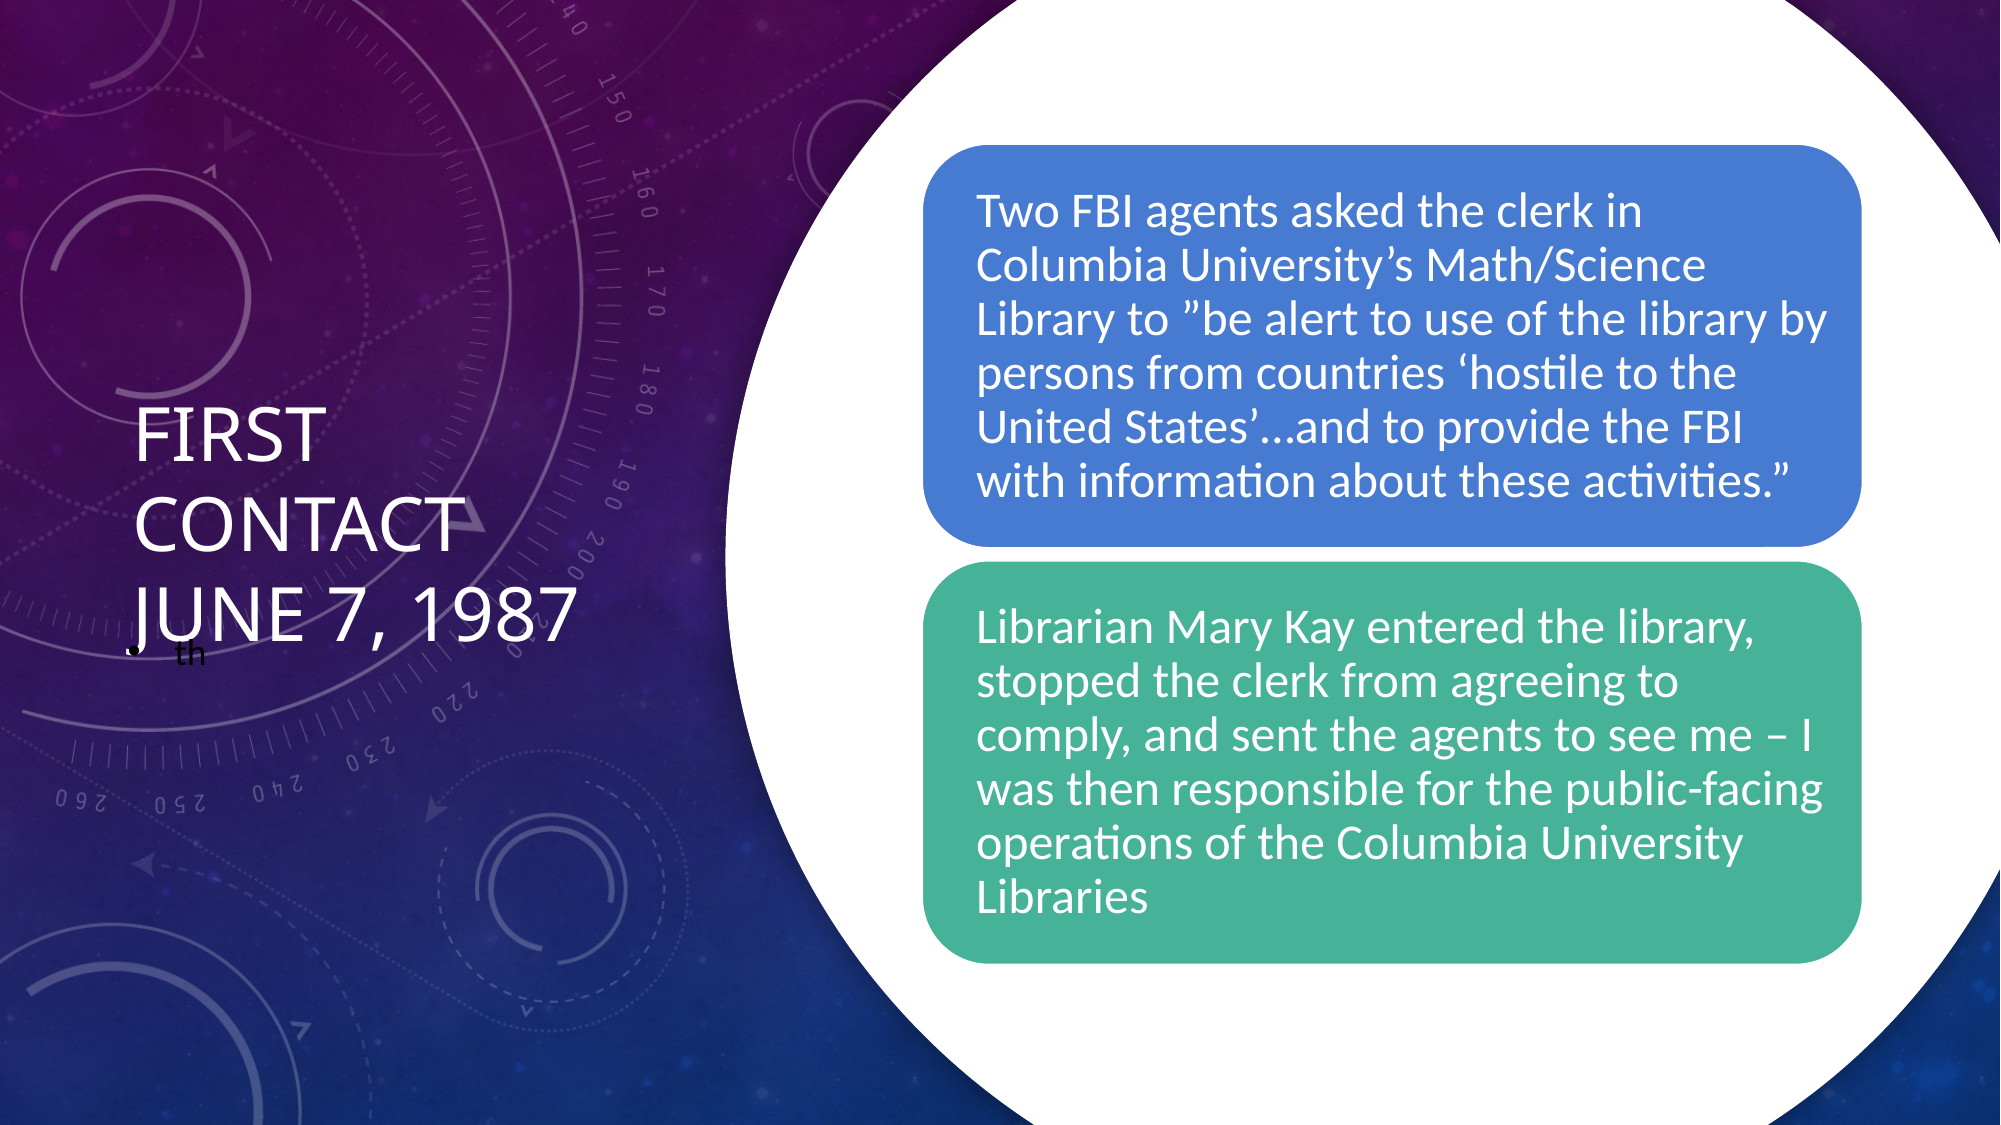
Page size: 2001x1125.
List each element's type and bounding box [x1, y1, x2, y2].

list [921, 129, 1864, 979]
picture [0, 0, 2000, 1125]
